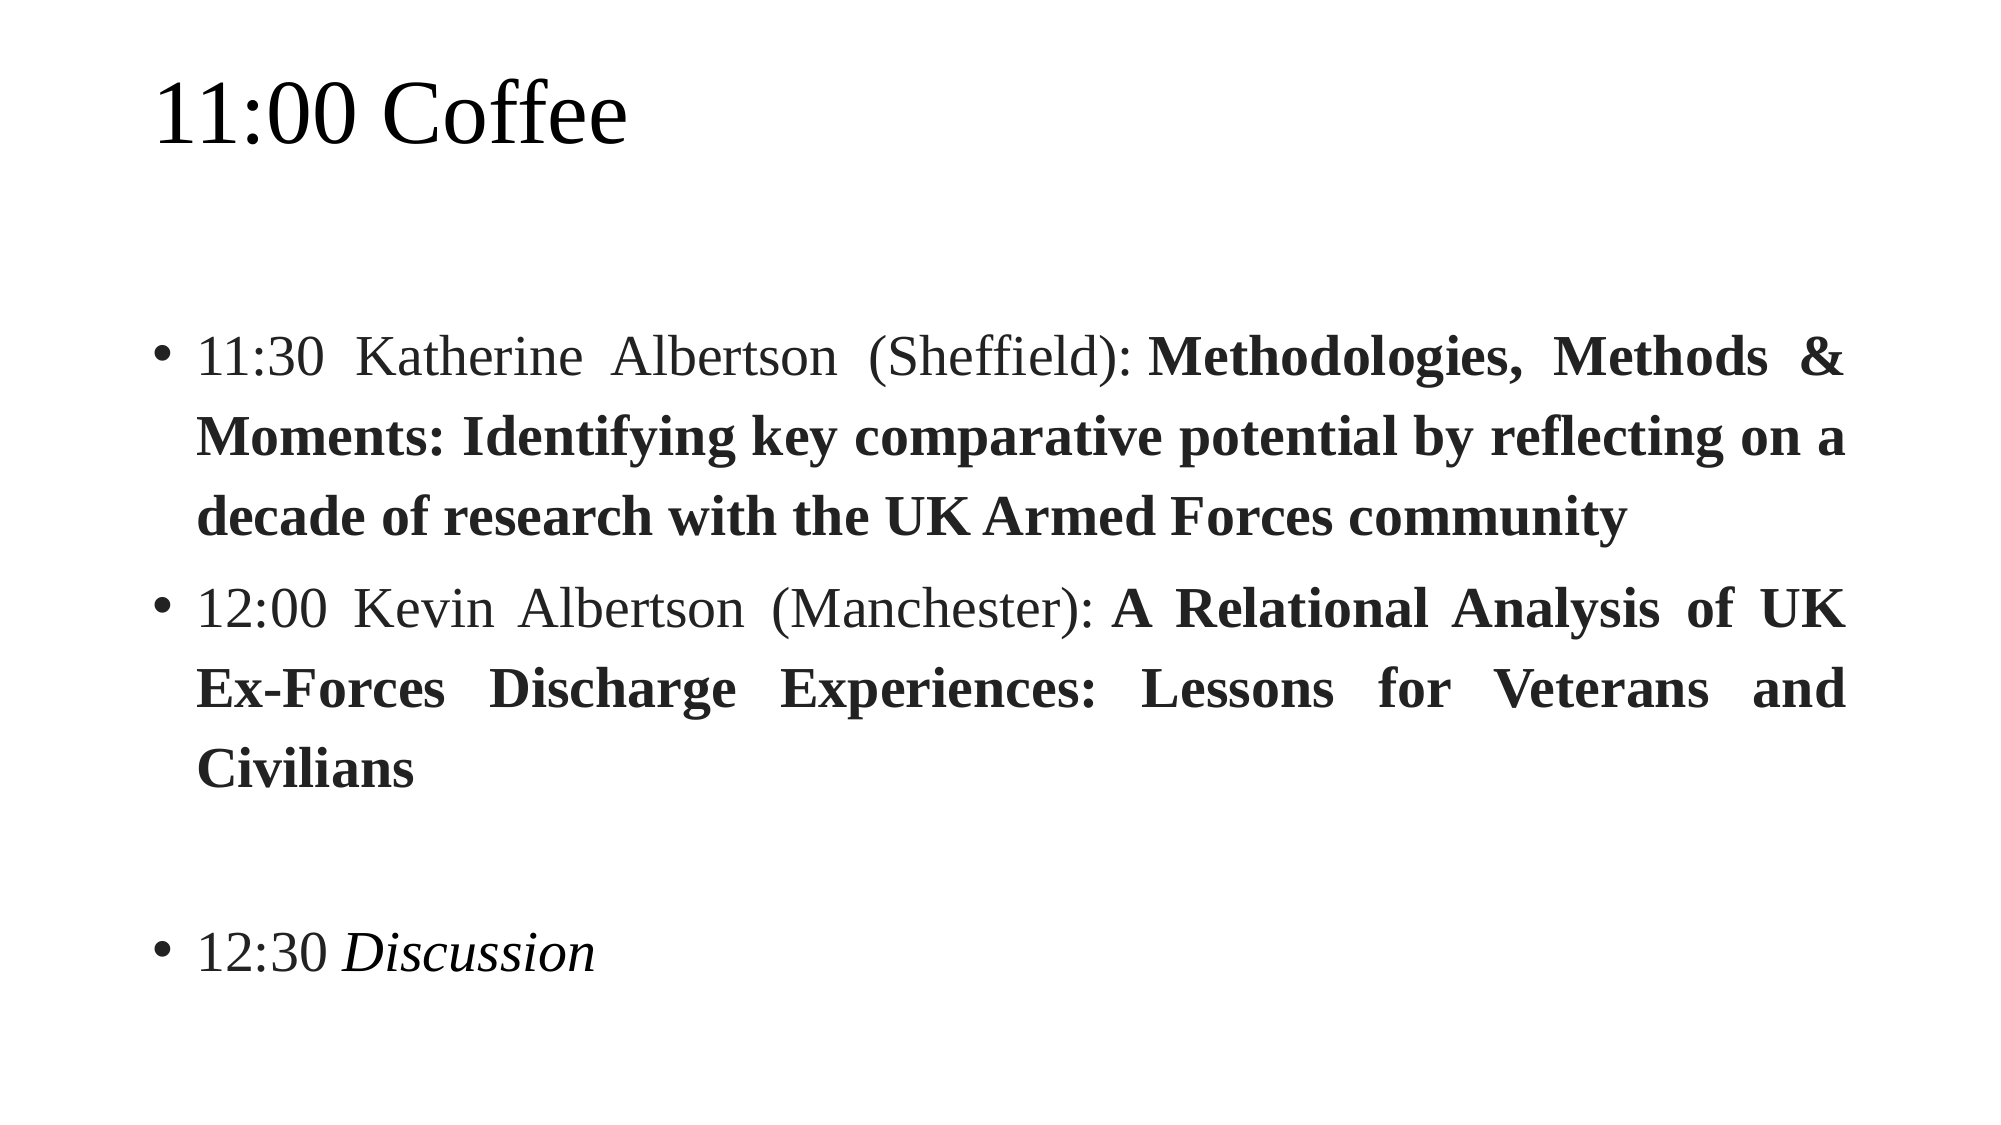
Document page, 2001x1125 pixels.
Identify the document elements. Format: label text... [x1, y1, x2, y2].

title 11:00 Coffee [137, 59, 1863, 278]
list 11:30 Katherine Albertson (Sheffield): Methodologies, Methods & Moments: Identifying key comparative potential by reflecting on a decade of research with the UK Armed Forces community 12:00 Kevin Albertson (Manchester): A Relational Analysis of UK Ex-Forces Discharge Experiences: Lessons for Veterans and Civilians 12:30 Discussion [137, 299, 1863, 1014]
